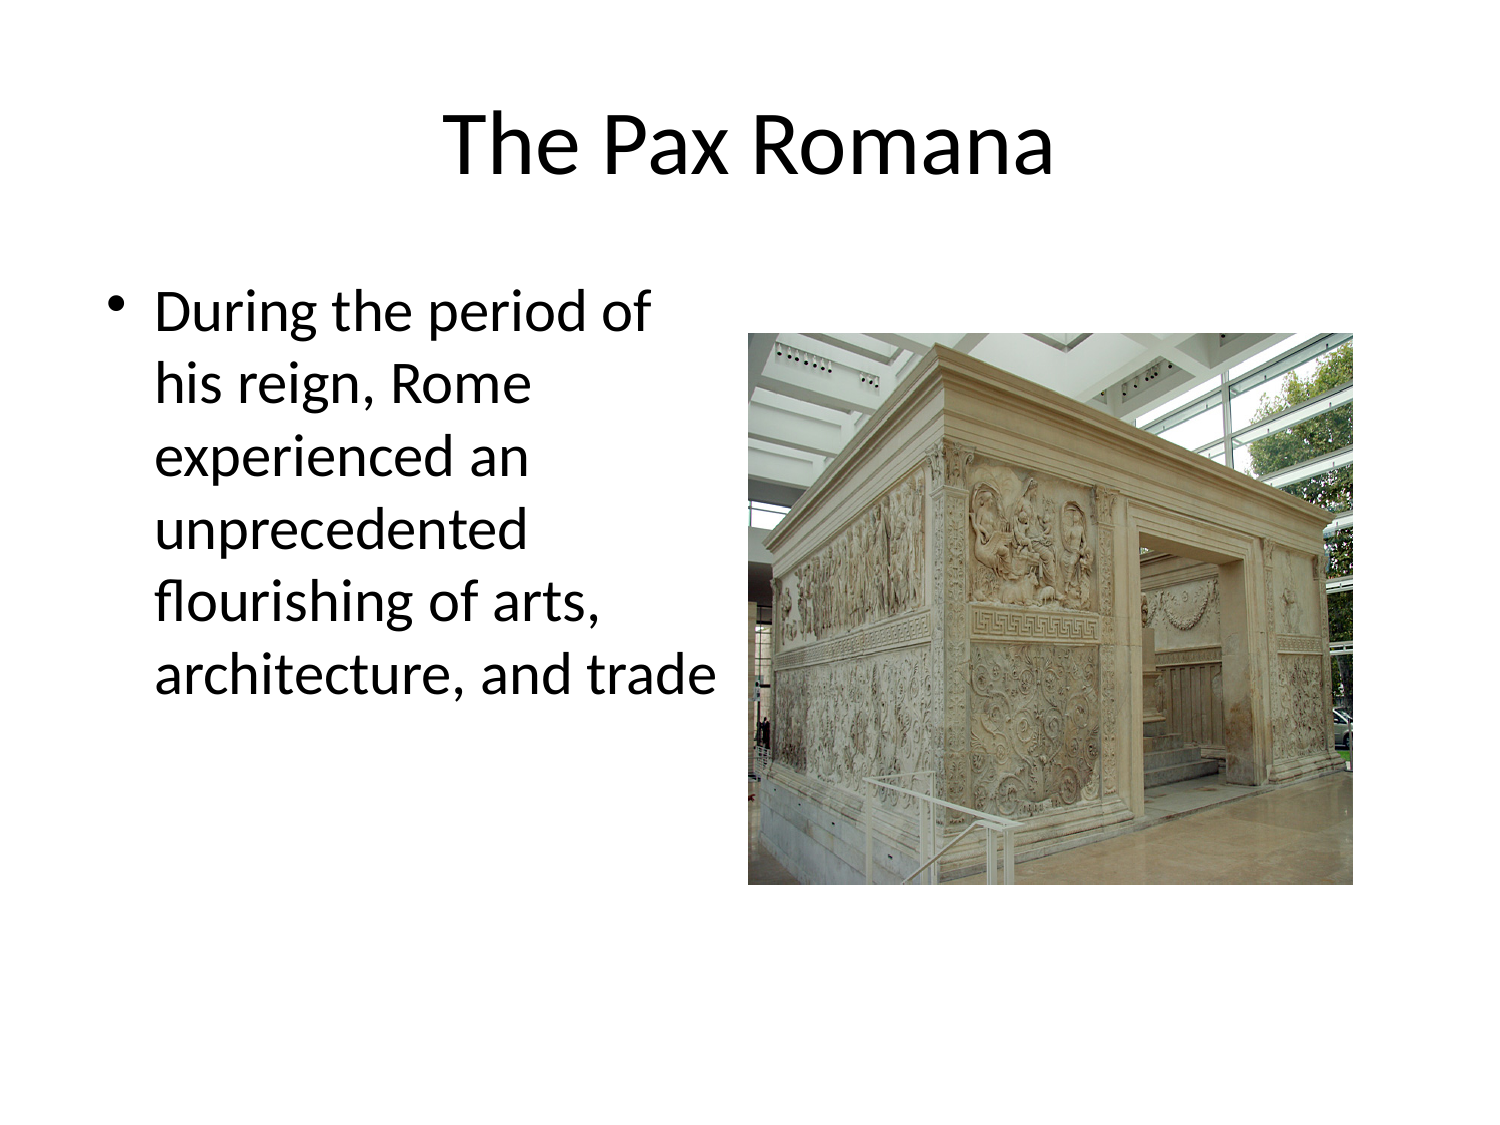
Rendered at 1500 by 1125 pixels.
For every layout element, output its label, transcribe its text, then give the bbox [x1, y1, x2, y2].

list During the period of his reign, Rome experienced an unprecedented flourishing of arts, architecture, and trade [74, 263, 734, 993]
title The Pax Romana [74, 51, 1425, 226]
picture [748, 333, 1353, 885]
